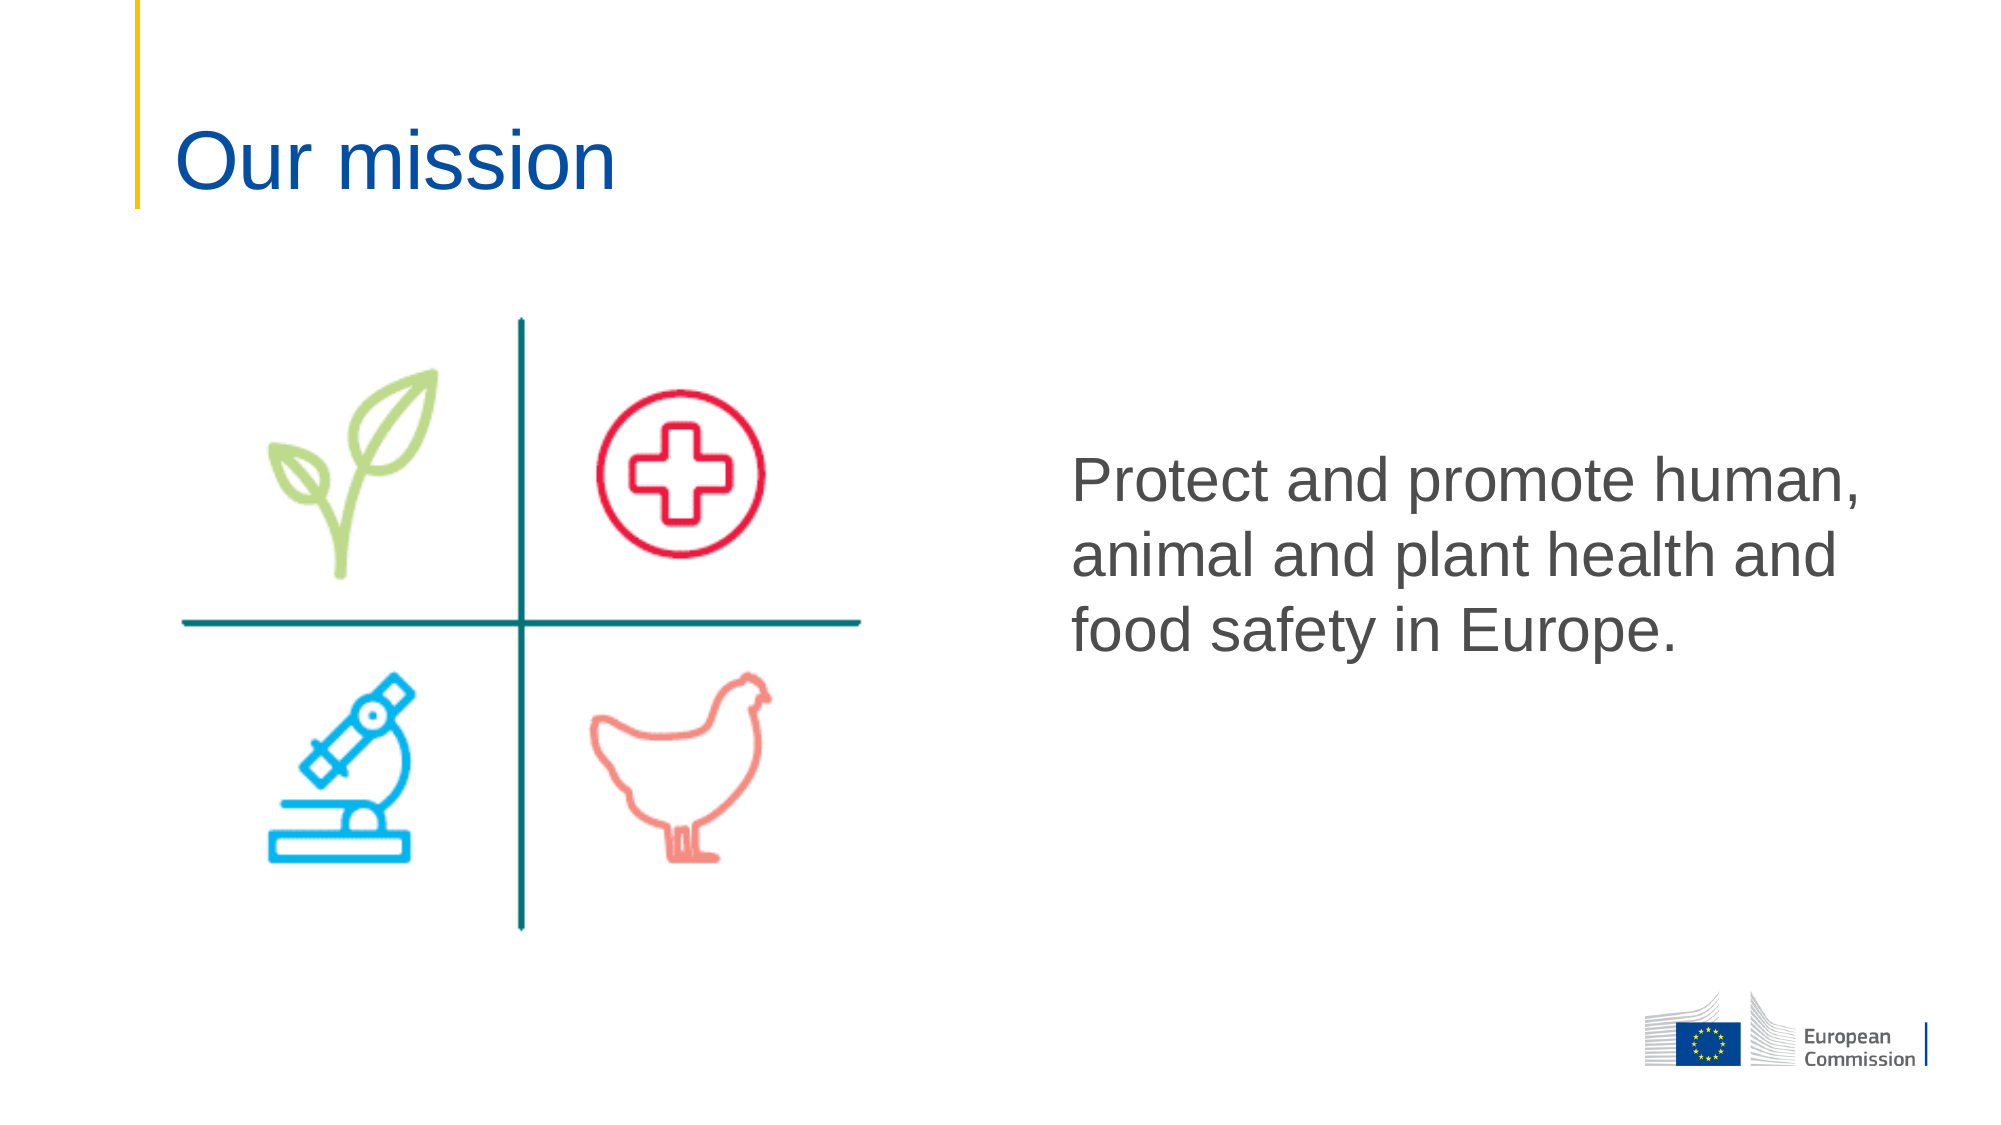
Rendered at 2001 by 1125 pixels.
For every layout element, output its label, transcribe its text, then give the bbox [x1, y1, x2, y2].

picture [1645, 991, 1928, 1066]
list Protect and promote human, animal and plant health and food safety in Europe. [1056, 431, 1931, 705]
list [174, 299, 872, 942]
title Our mission [159, 79, 1885, 208]
